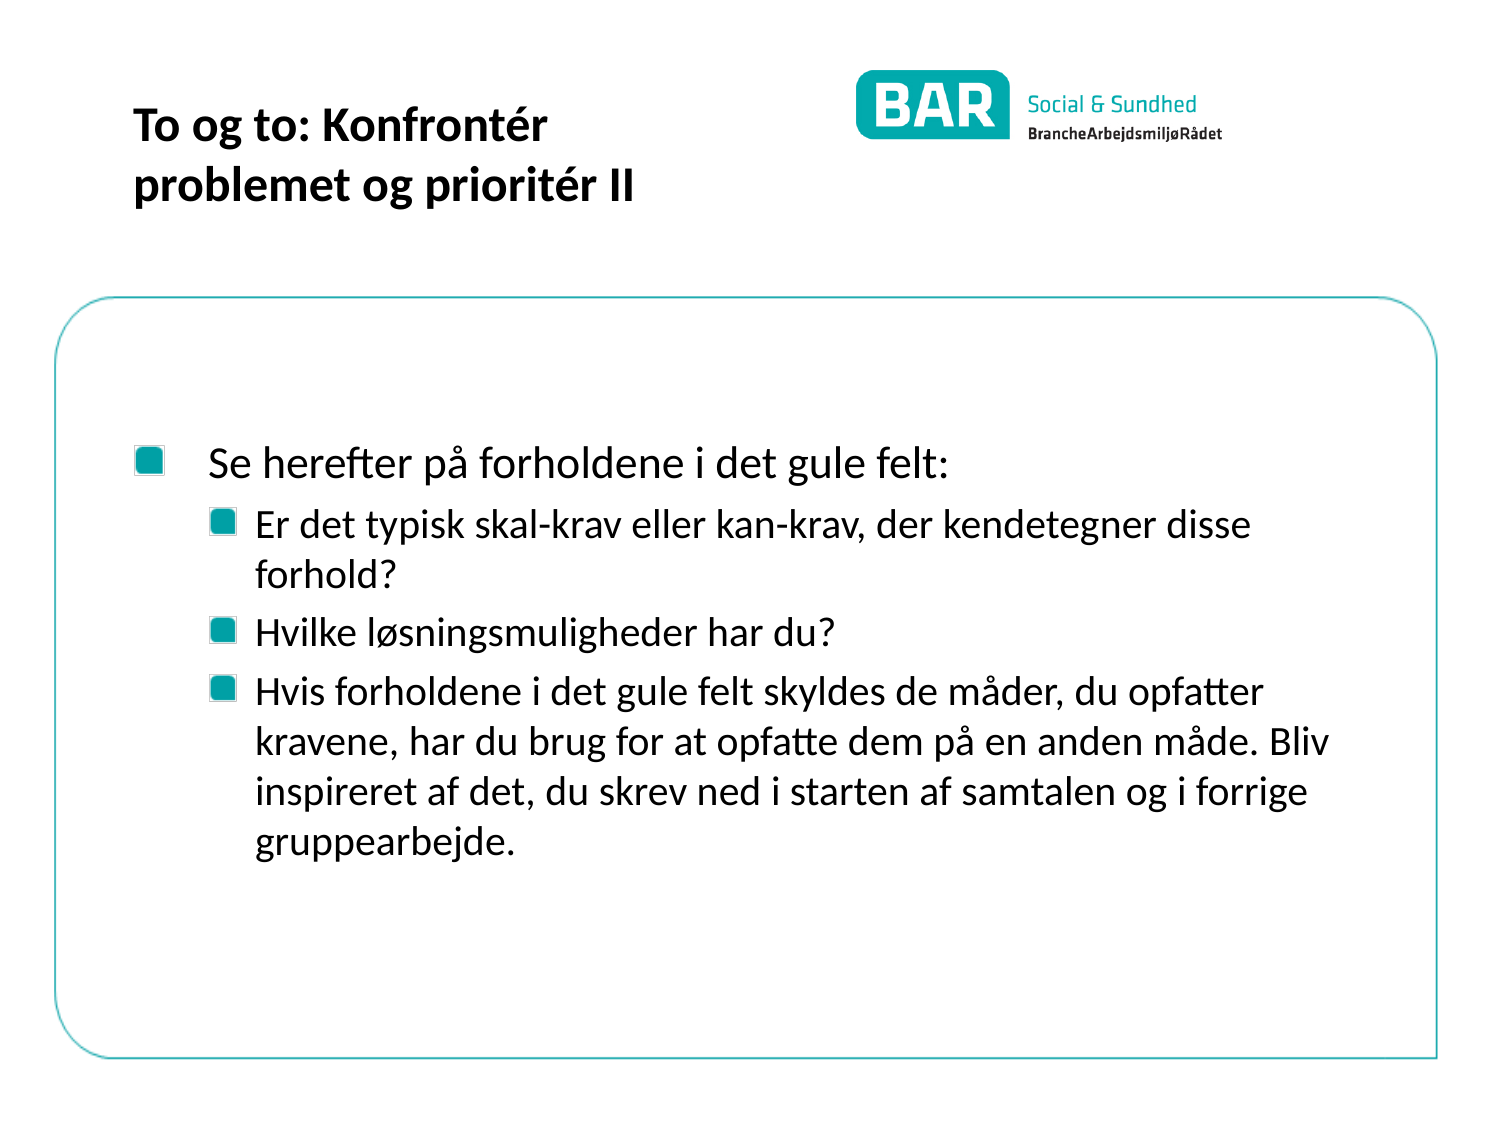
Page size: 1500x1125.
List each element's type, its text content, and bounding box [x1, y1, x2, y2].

picture [856, 70, 1324, 142]
list Se herefter på forholdene i det gule felt: Er det typisk skal-krav eller kan-krav, der kendetegner disse forhold? Hvilke løsningsmuligheder har du? Hvis forholdene i det gule felt skyldes de måder, du opfatter kravene, har du brug for at opfatte dem på en anden måde. Bliv inspireret af det, du skrev ned i starten af samtalen og i forrige gruppearbejde. [118, 361, 1382, 1000]
title To og to: Konfrontér problemet og prioritér II [118, 70, 770, 232]
picture [53, 295, 1444, 1063]
